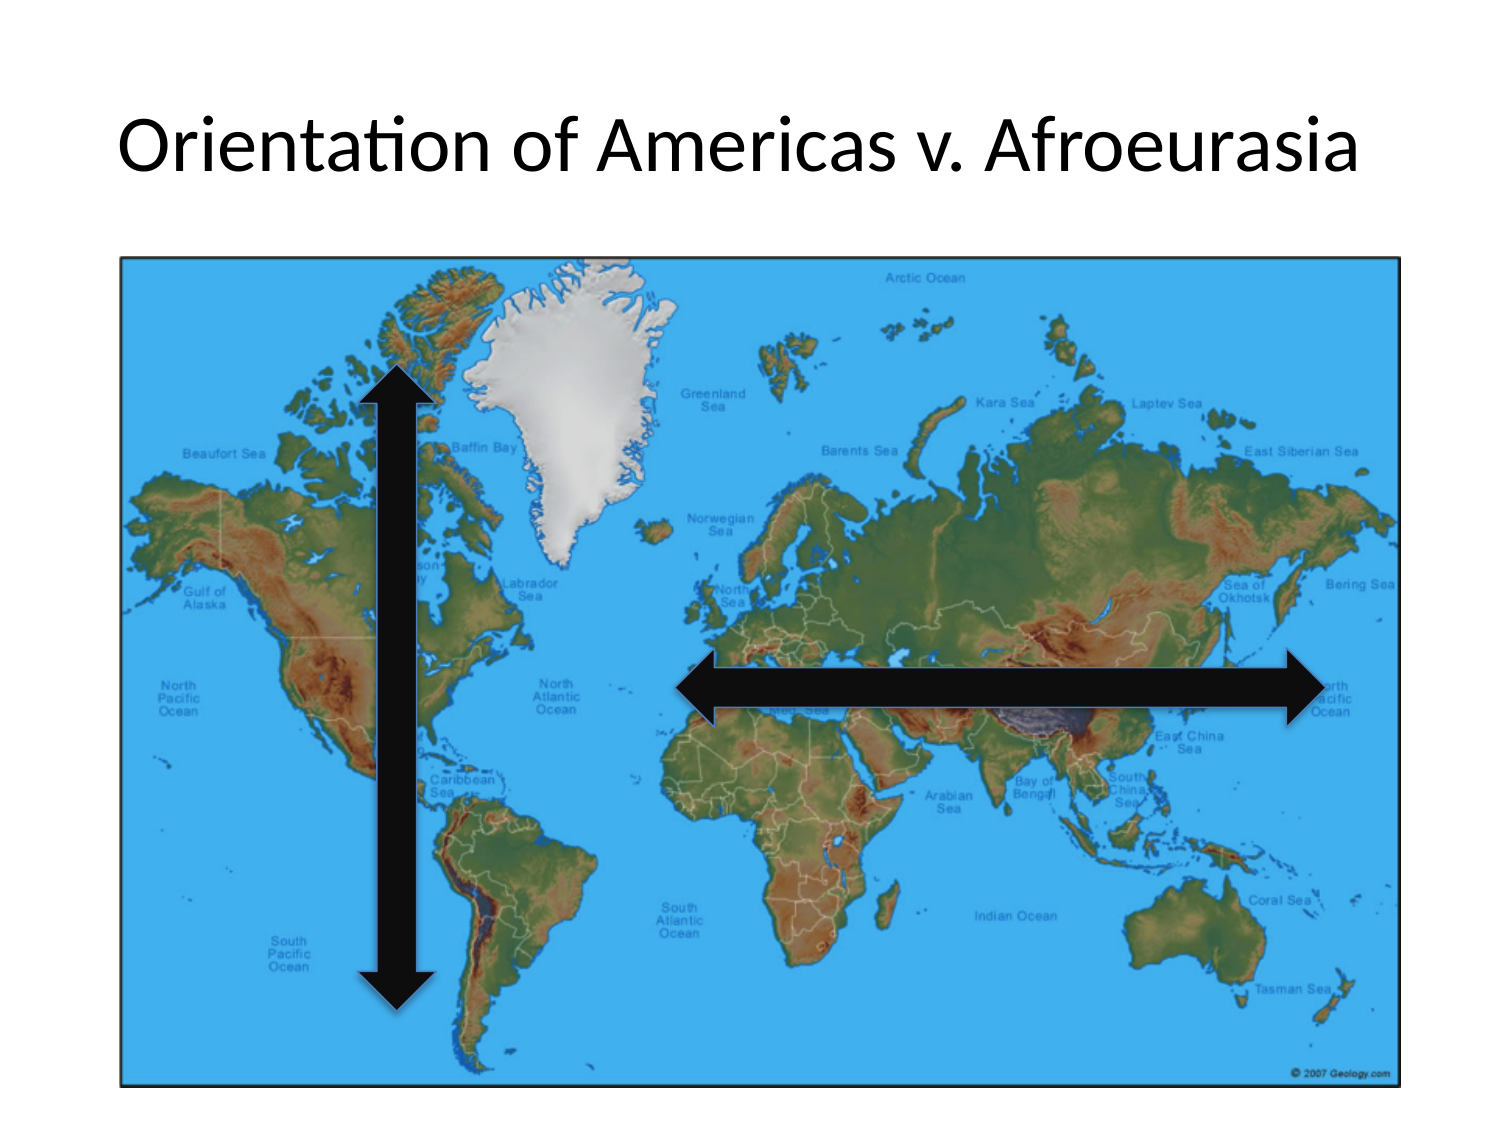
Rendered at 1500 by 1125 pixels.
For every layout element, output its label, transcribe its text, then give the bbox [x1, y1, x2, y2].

picture [118, 255, 1401, 1088]
title Orientation of Americas v. Afroeurasia [75, 45, 1425, 233]
